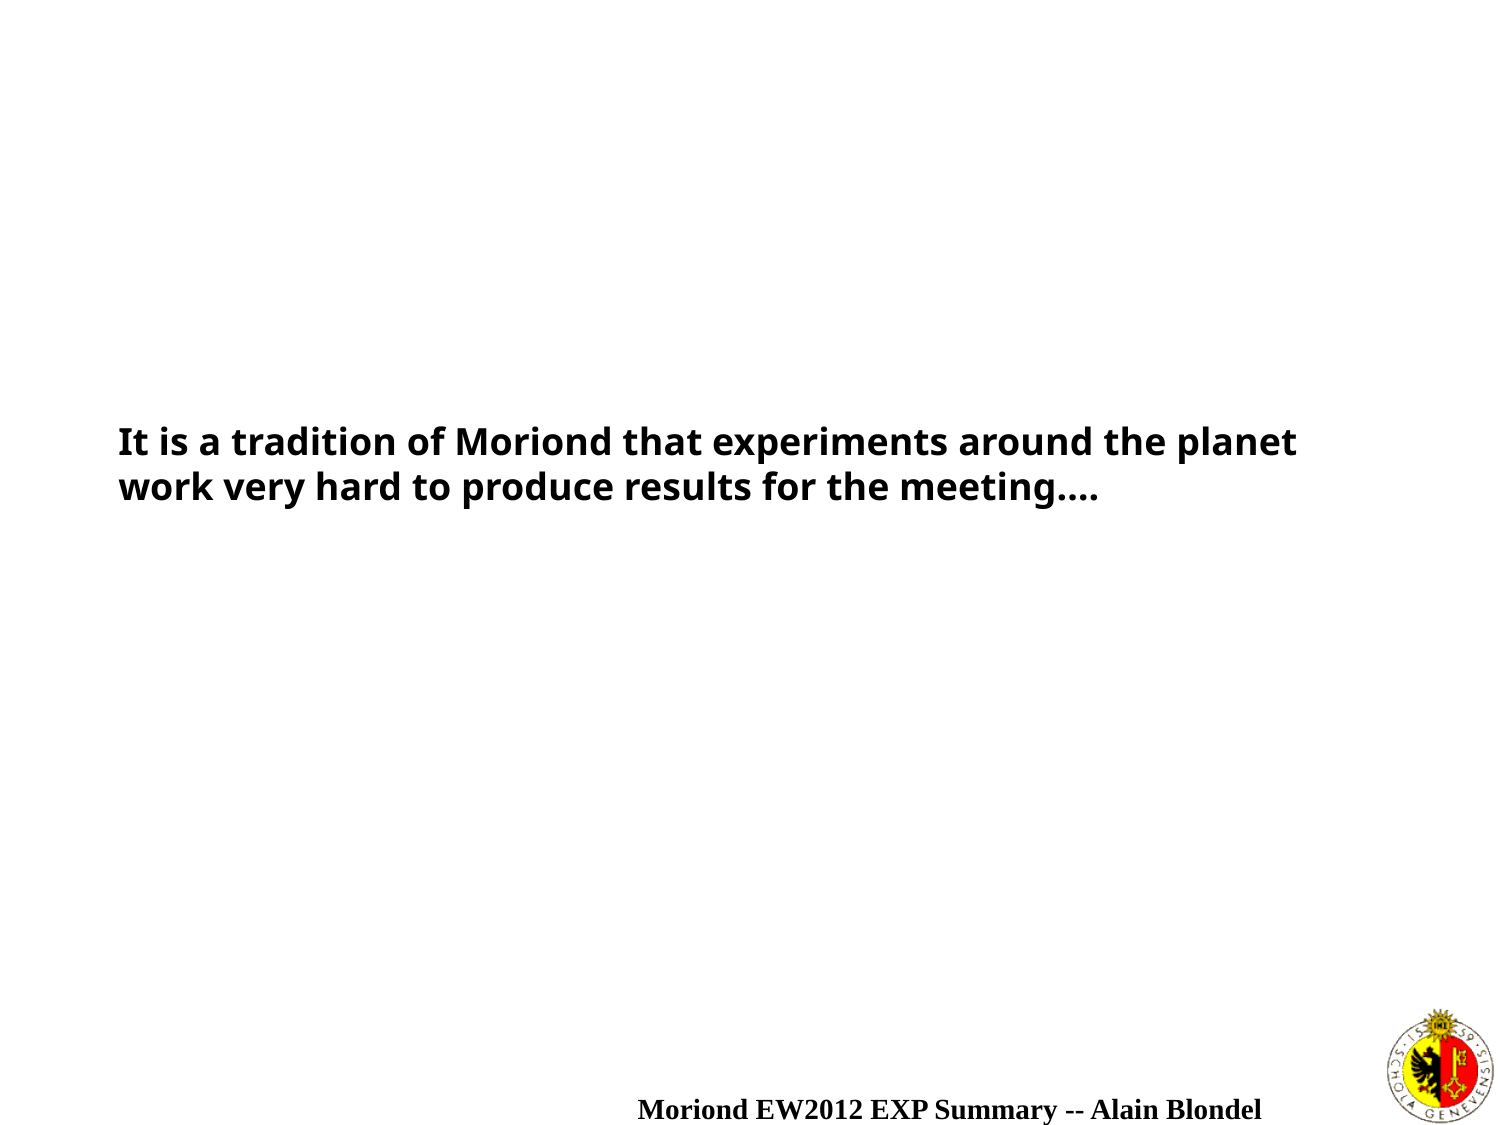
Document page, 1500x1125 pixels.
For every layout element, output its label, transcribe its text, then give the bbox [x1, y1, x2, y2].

picture [1380, 1005, 1500, 1125]
text_box It is a tradition of Moriond that experiments around the planet work very hard to produce results for the meeting…. [103, 410, 1324, 606]
